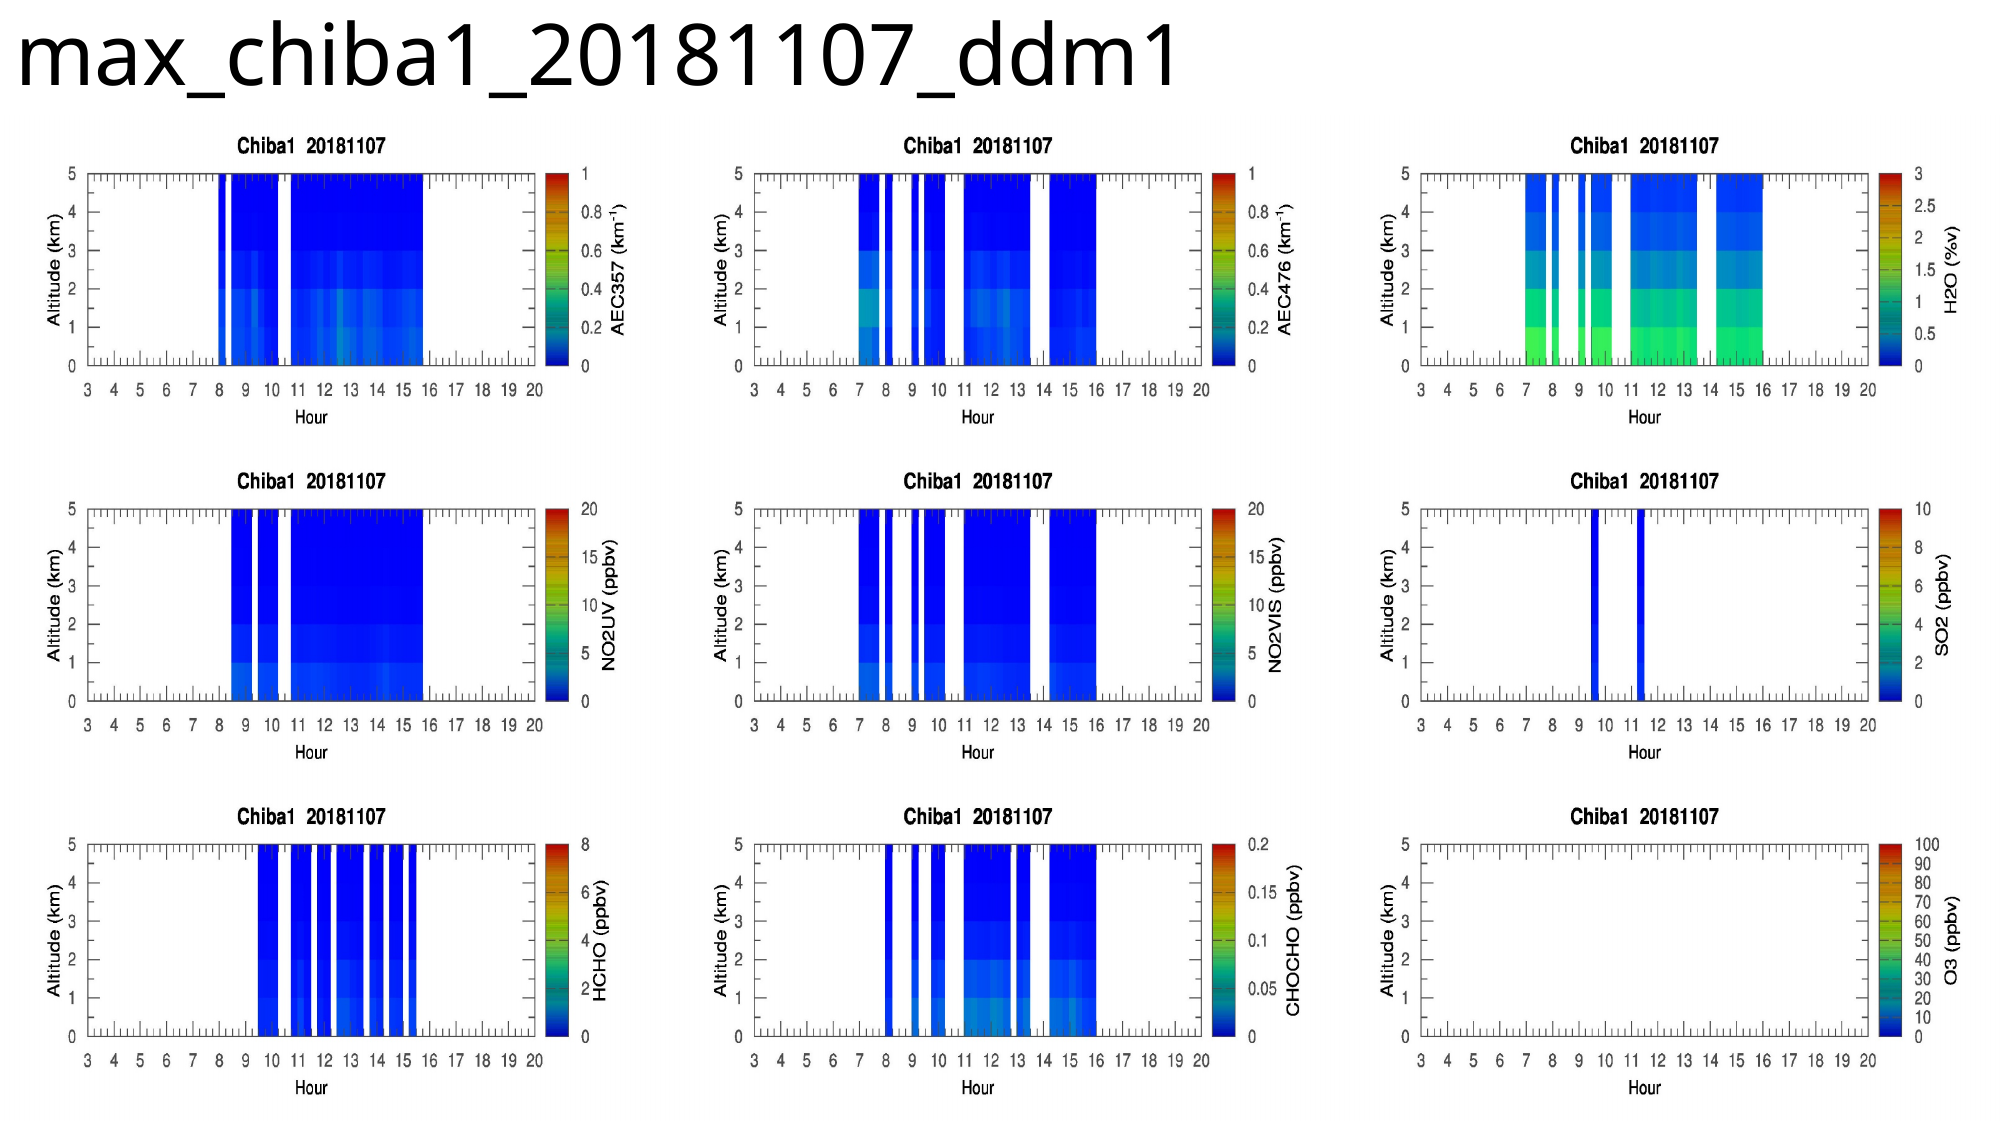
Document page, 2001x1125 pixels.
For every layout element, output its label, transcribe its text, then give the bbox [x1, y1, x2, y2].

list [0, 115, 2000, 1121]
title max_chiba1_20181107_ddm1 [0, 4, 1725, 112]
